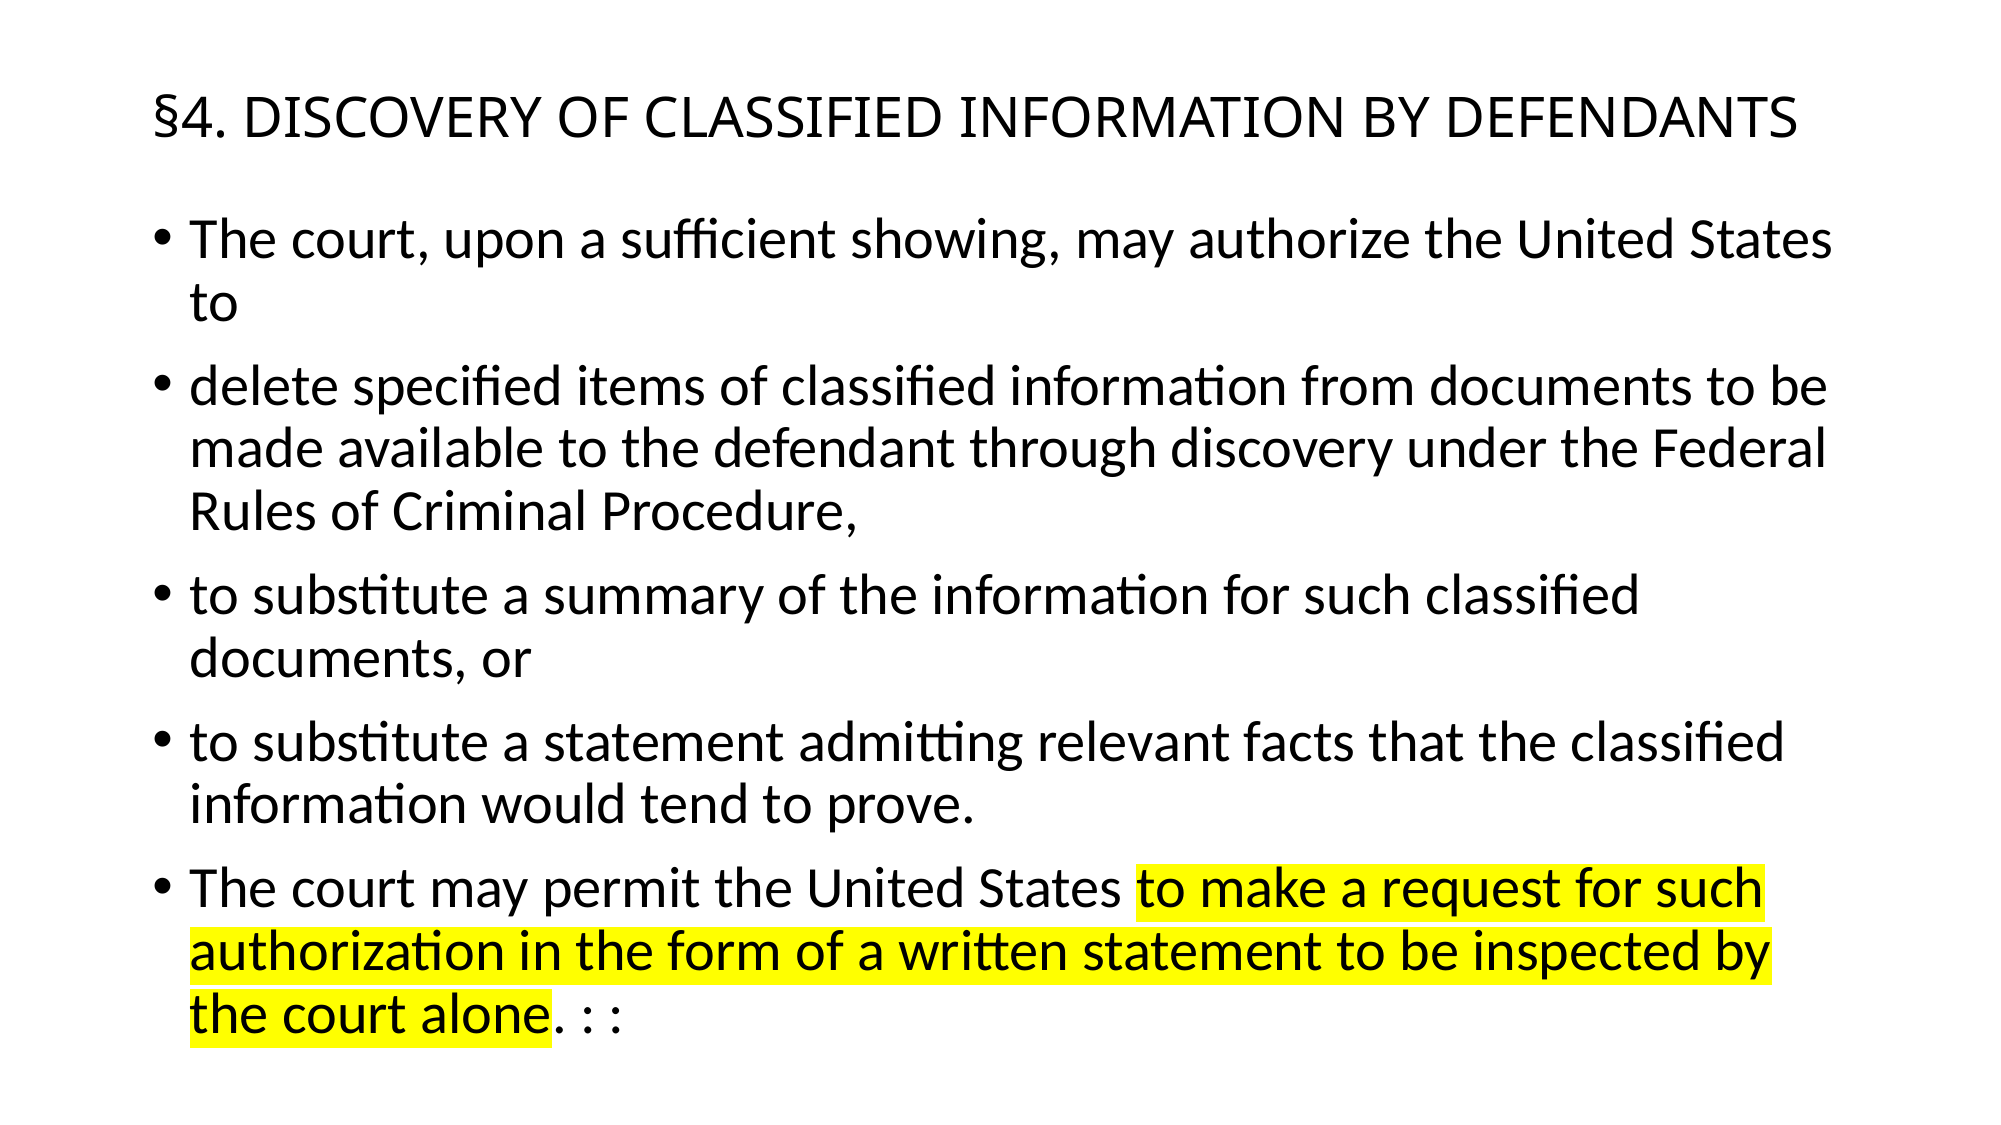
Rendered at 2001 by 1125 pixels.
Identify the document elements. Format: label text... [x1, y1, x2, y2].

title §4. DISCOVERY OF CLASSIFIED INFORMATION BY DEFENDANTS [137, 59, 1863, 178]
list The court, upon a sufficient showing, may authorize the United States to delete specified items of classified information from documents to be made available to the defendant through discovery under the Federal Rules of Criminal Procedure, to substitute a summary of the information for such classified documents, or to substitute a statement admitting relevant facts that the classified information would tend to prove. The court may permit the United States to make a request for such authorization in the form of a written statement to be inspected by the court alone. : : [137, 200, 1863, 1066]
